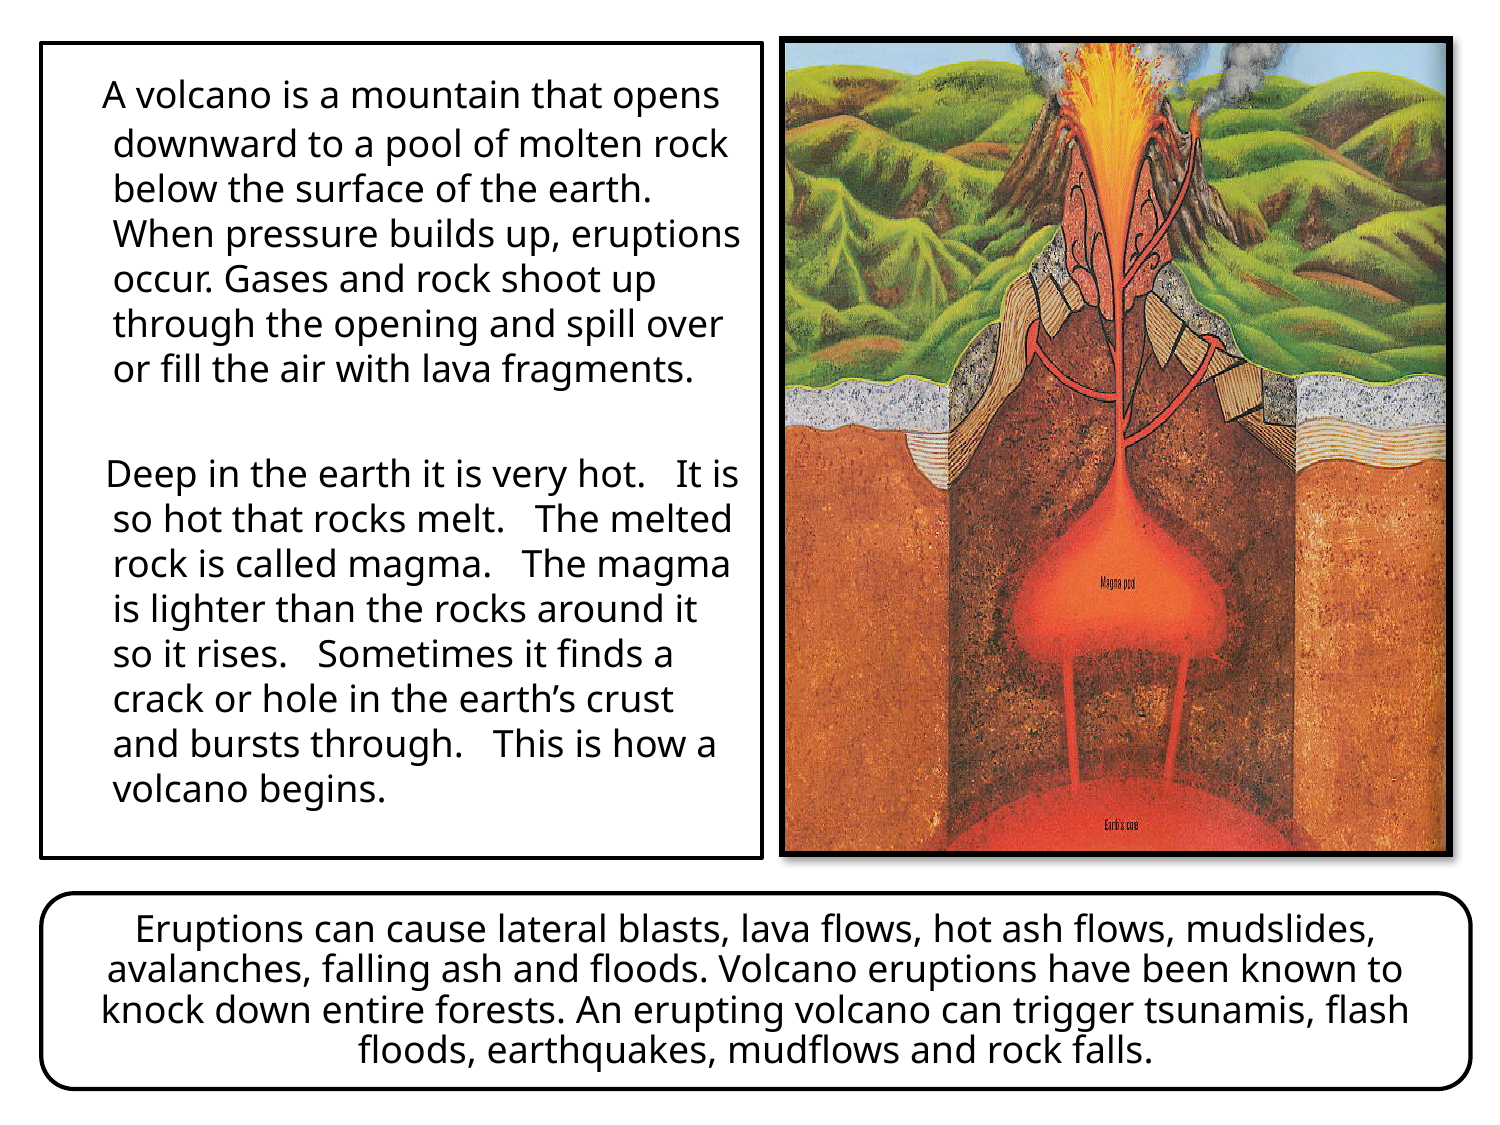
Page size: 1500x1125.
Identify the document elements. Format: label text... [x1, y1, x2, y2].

picture [785, 42, 1447, 852]
list A volcano is a mountain that opens downward to a pool of molten rock below the surface of the earth. When pressure builds up, eruptions occur. Gases and rock shoot up through the opening and spill over or fill the air with lava fragments. Deep in the earth it is very hot. It is so hot that rocks melt. The melted rock is called magma. The magma is lighter than the rocks around it so it rises. Sometimes it finds a crack or hole in the earth’s crust and bursts through. This is how a volcano begins. [39, 41, 764, 860]
text_box Eruptions can cause lateral blasts, lava flows, hot ash flows, mudslides, avalanches, falling ash and floods. Volcano eruptions have been known to knock down entire forests. An erupting volcano can trigger tsunamis, flash floods, earthquakes, mudflows and rock falls. [39, 891, 1473, 1092]
